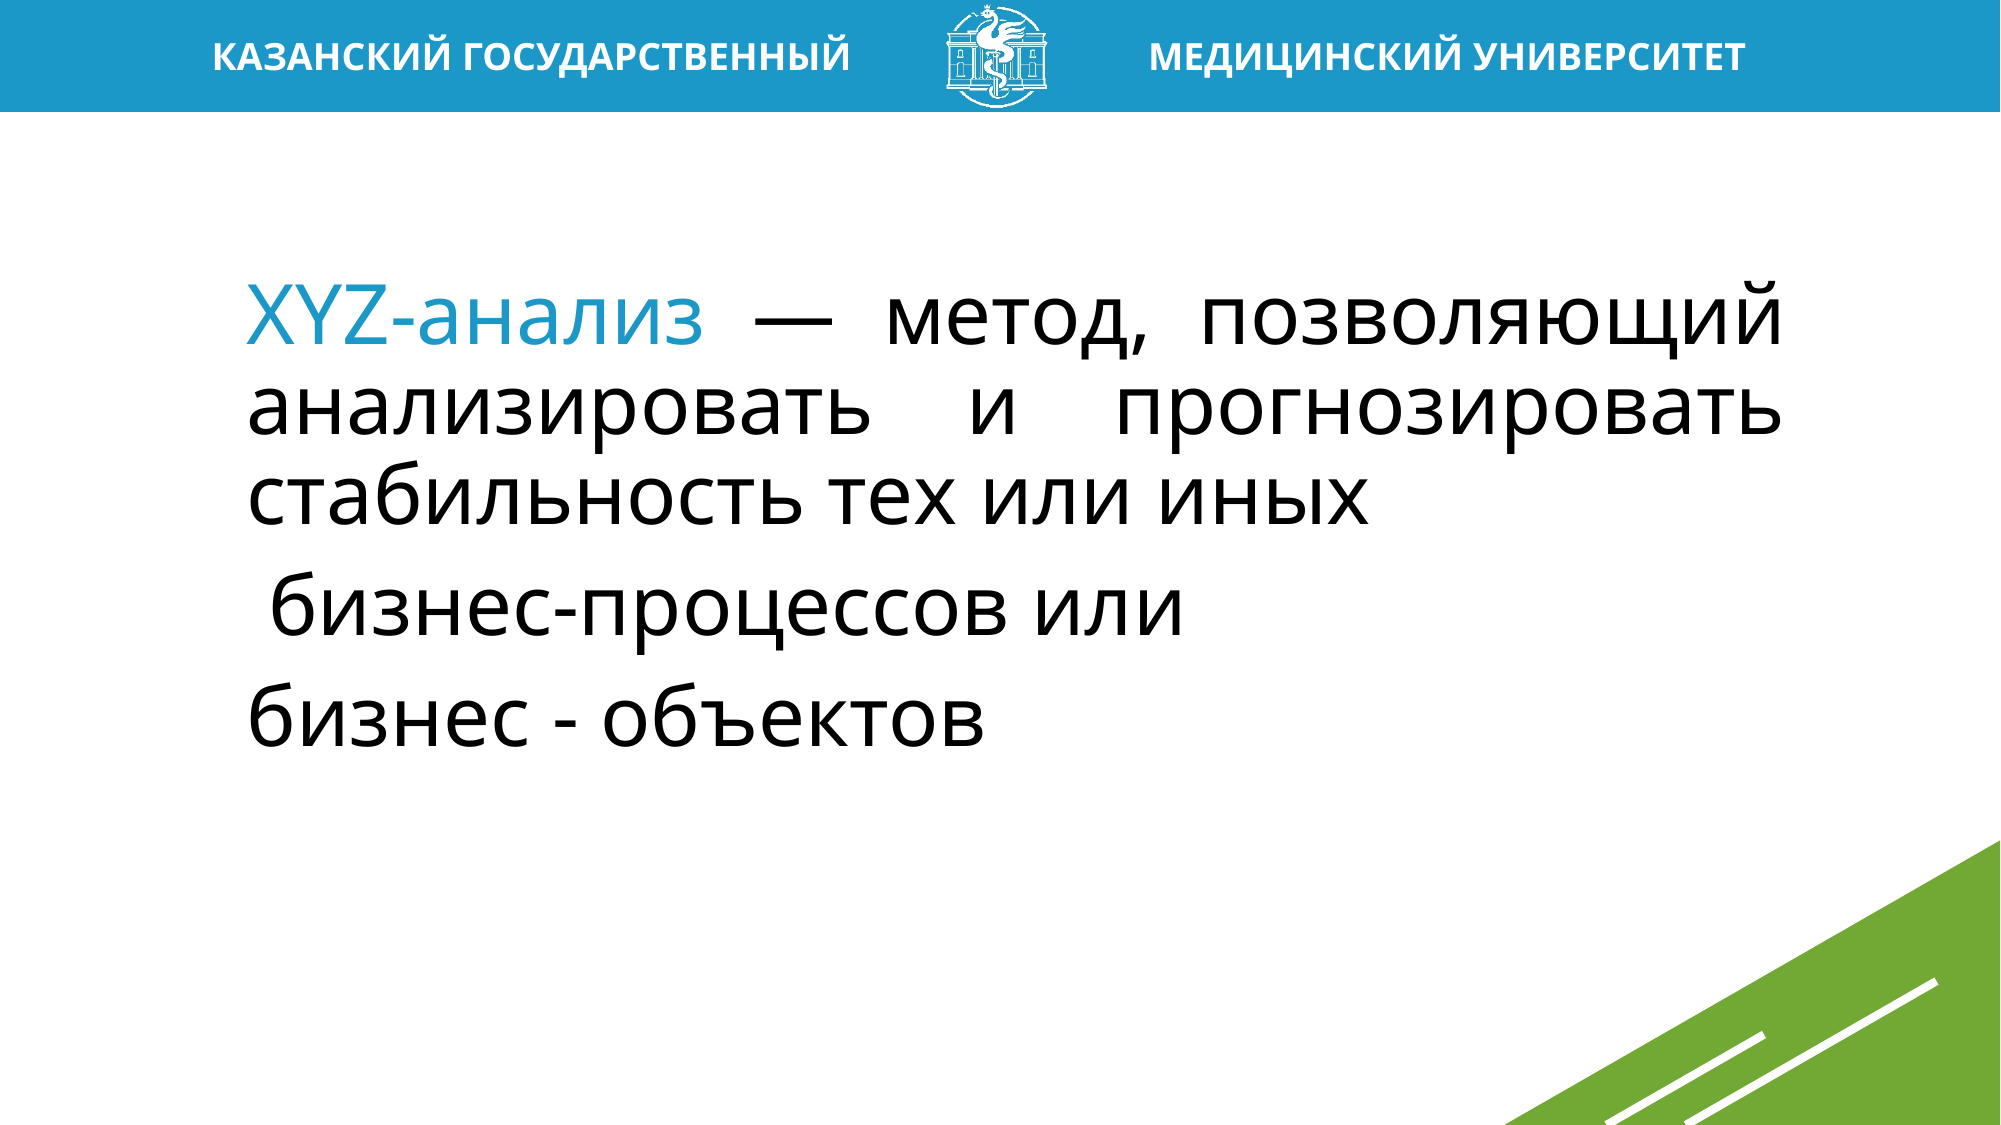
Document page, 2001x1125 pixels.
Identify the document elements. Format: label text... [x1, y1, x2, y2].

picture [939, 0, 1052, 112]
list ХYZ-анализ — метод, позволяющий анализировать и прогнозировать стабильность тех или иных бизнес-процессов или бизнес - объектов [231, 265, 1802, 878]
